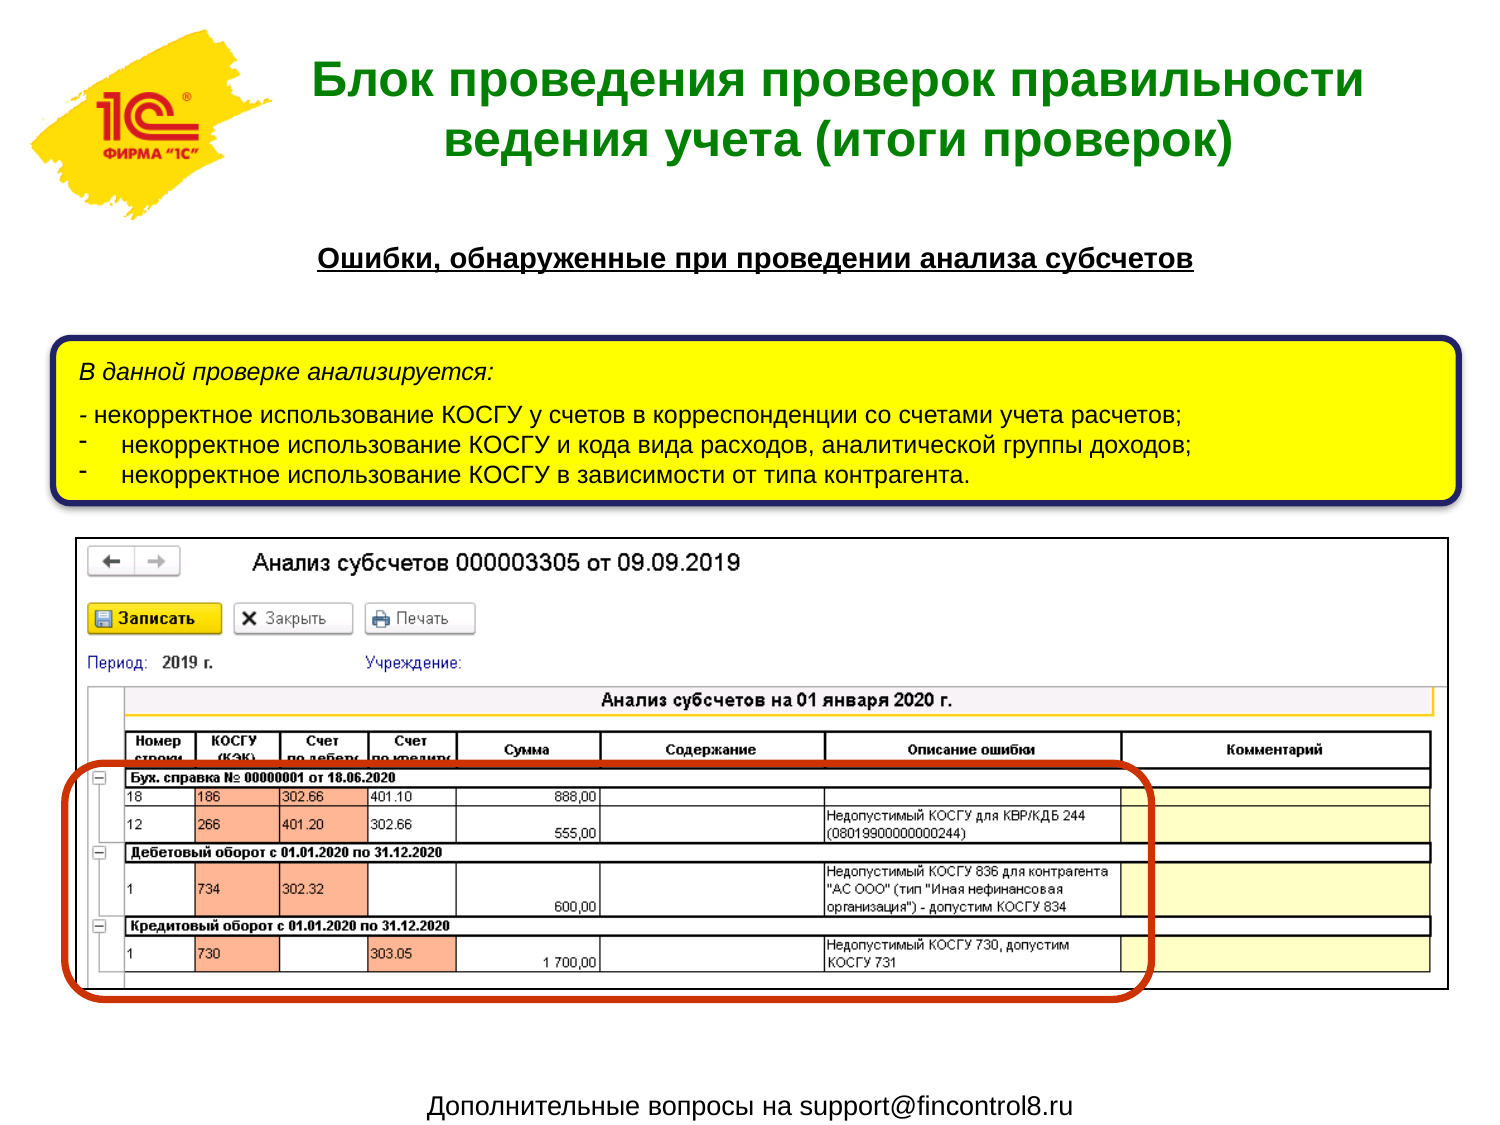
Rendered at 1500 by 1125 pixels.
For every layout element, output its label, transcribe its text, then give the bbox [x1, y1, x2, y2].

text_box [64, 781, 71, 982]
picture [23, 24, 278, 225]
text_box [52, 337, 1460, 504]
text_box Ошибки, обнаруженные при проведении анализа субсчетов [100, 232, 1412, 282]
text_box Дополнительные вопросы на support@fincontrol8.ru [0, 1088, 1500, 1125]
picture [76, 538, 1448, 989]
text_box Блок проведения проверок правильности ведения учета (итоги проверок) [253, 39, 1424, 173]
